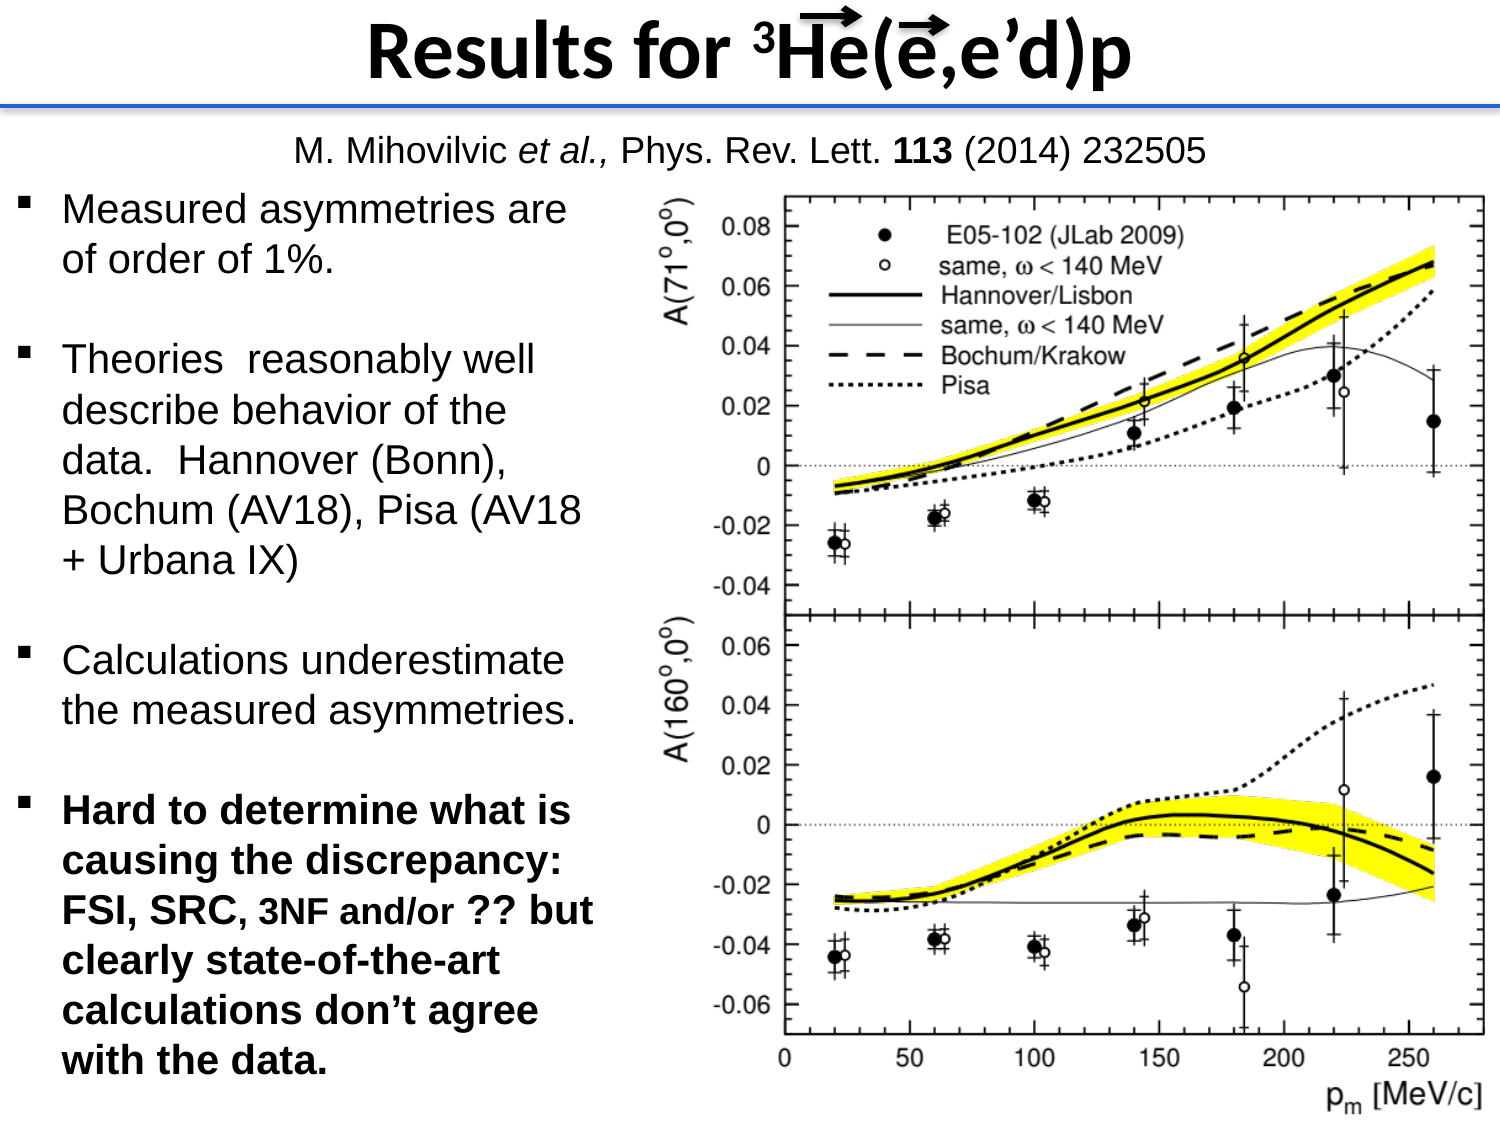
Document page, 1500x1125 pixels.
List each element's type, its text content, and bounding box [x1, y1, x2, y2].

text_box Measured asymmetries are of order of 1%. Theories reasonably well describe behavior of the data. Hannover (Bonn), Bochum (AV18), Pisa (AV18 + Urbana IX) Calculations underestimate the measured asymmetries. Hard to determine what is causing the discrepancy: FSI, SRC, 3NF and/or ?? but clearly state-of-the-art calculations don’t agree with the data. [0, 174, 626, 1090]
picture [650, 187, 1486, 1116]
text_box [0, 0, 1500, 107]
text_box M. Mihovilvic et al., Phys. Rev. Lett. 113 (2014) 232505 [0, 118, 1500, 179]
